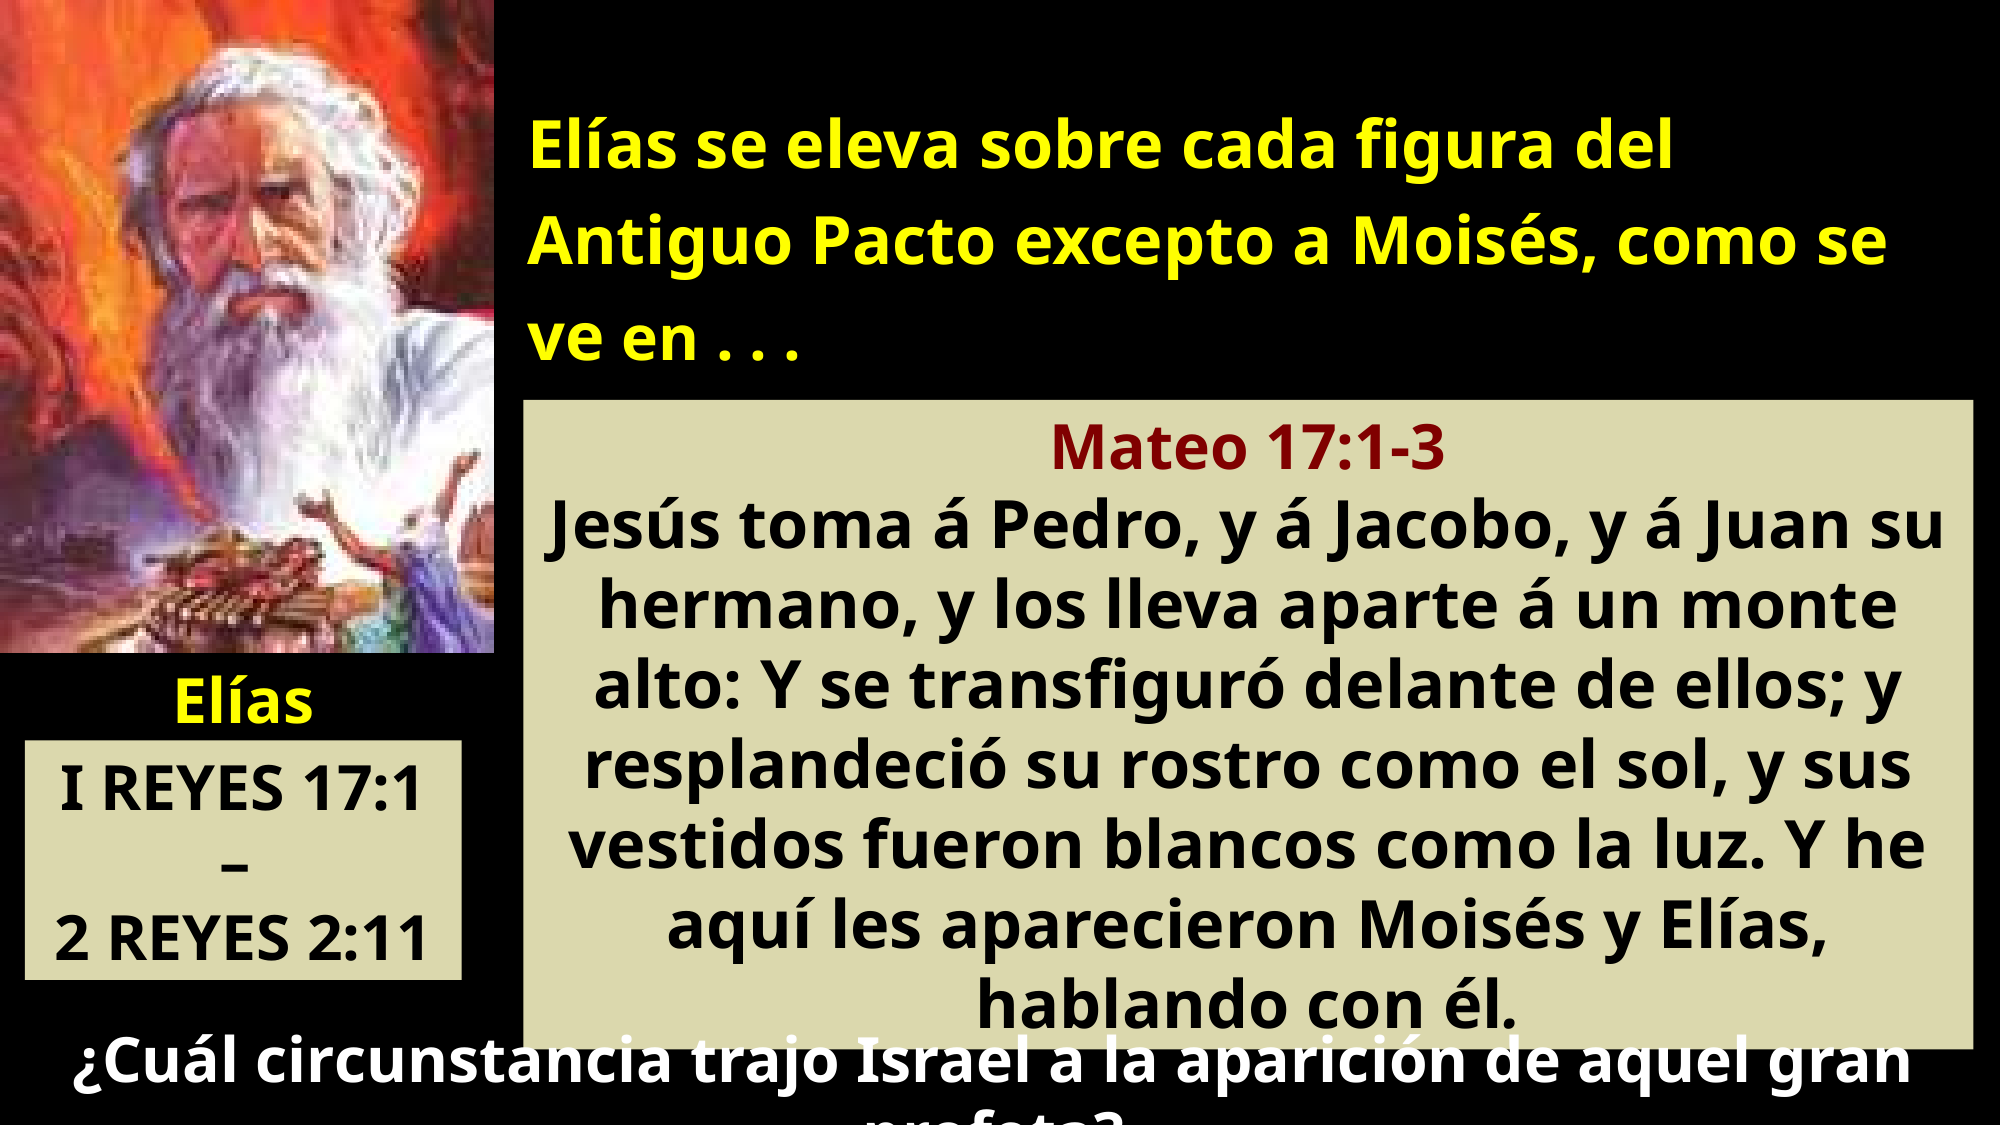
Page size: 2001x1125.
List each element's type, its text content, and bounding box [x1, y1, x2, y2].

text_box I REYES 17:1 – 2 REYES 2:11 [24, 740, 462, 980]
text_box ¿Cuál circunstancia trajo Israel a la aparición de aquel gran profeta? [24, 1012, 1963, 1125]
text_box Elías [24, 665, 462, 740]
text_box Elías se eleva sobre cada figura del Antiguo Pacto excepto a Moisés, como se ve en . . . [512, 79, 1963, 382]
text_box Mateo 17:1-3 Jesús toma á Pedro, y á Jacobo, y á Juan su hermano, y los lleva aparte á un monte alto: Y se transfiguró delante de ellos; y resplandeció su rostro como el sol, y sus vestidos fueron blancos como la luz. Y he aquí les aparecieron Moisés y Elías, hablando con él. [523, 399, 1974, 1050]
picture [0, 0, 494, 653]
